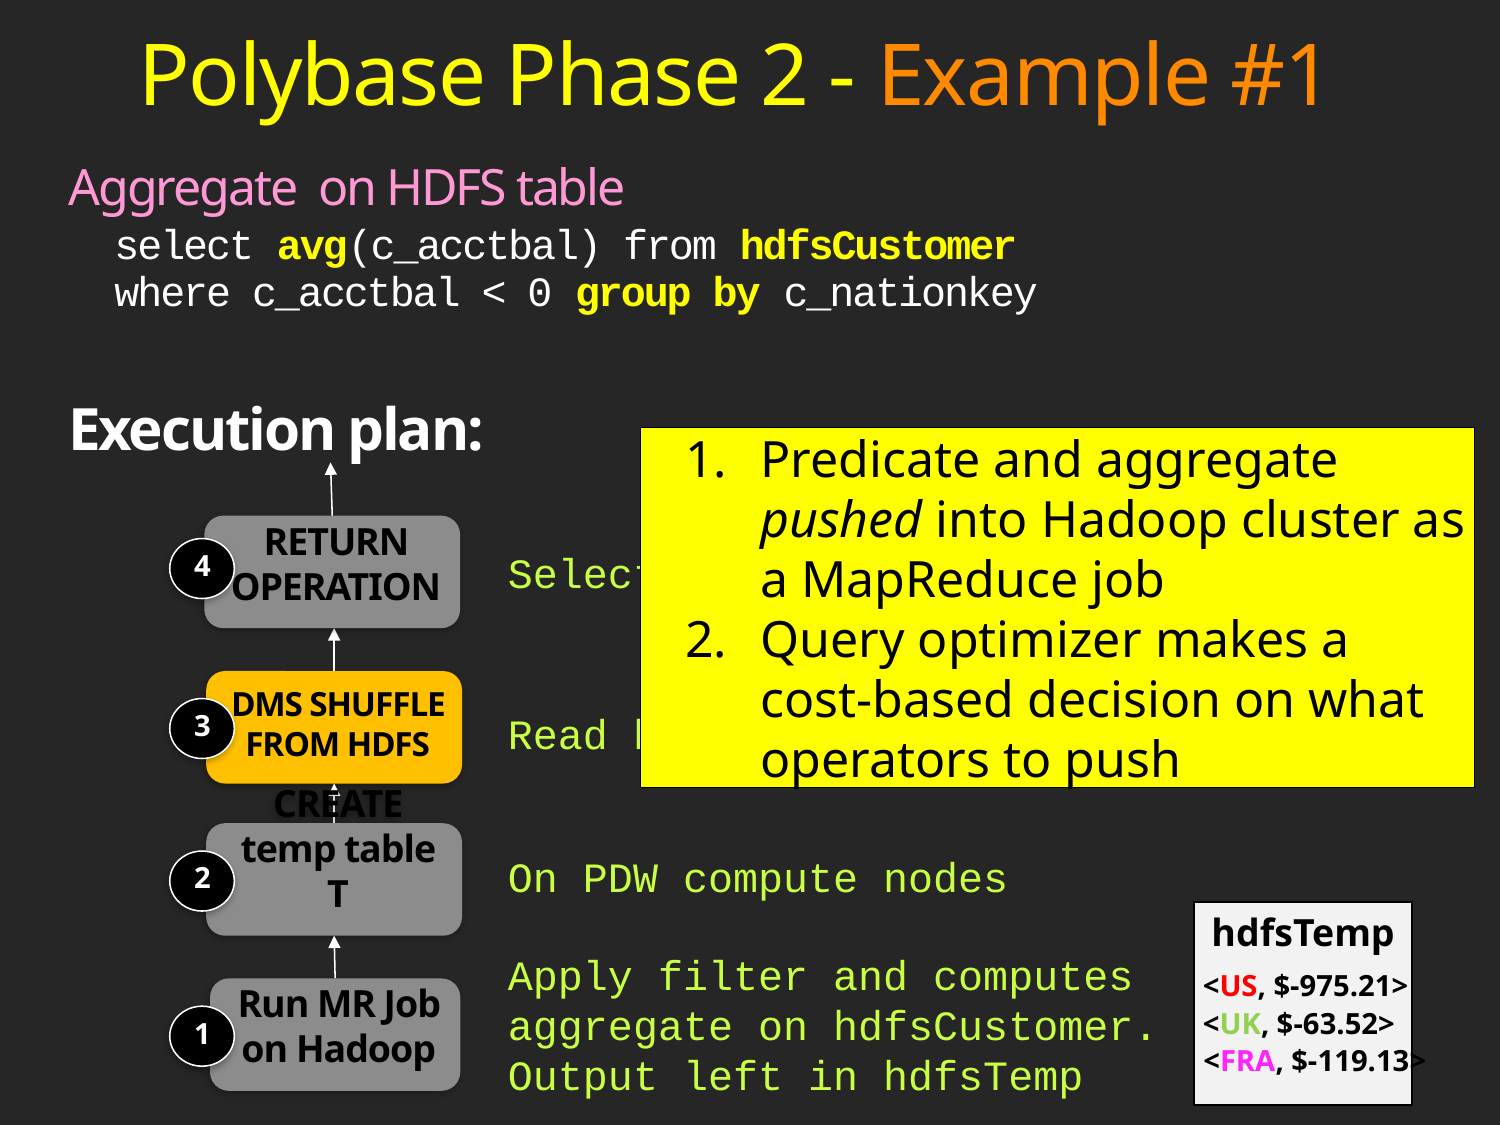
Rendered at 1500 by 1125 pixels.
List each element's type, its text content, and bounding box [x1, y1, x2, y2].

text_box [169, 462, 1441, 629]
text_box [169, 783, 1240, 935]
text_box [1182, 901, 1448, 1106]
list Aggregate on HDFS table select avg(c_acctbal) from hdfsCustomer where c_acctbal < 0 group by c_nationkey [68, 162, 1441, 317]
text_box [169, 935, 1177, 1101]
title Polybase Phase 2 - Example #1 [50, 31, 1422, 125]
text_box Predicate and aggregate pushed into Hadoop cluster as a MapReduce job Query optimizer makes a cost-based decision on what operators to push [640, 427, 1475, 788]
text_box Execution plan: [68, 399, 1213, 463]
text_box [169, 636, 1441, 784]
